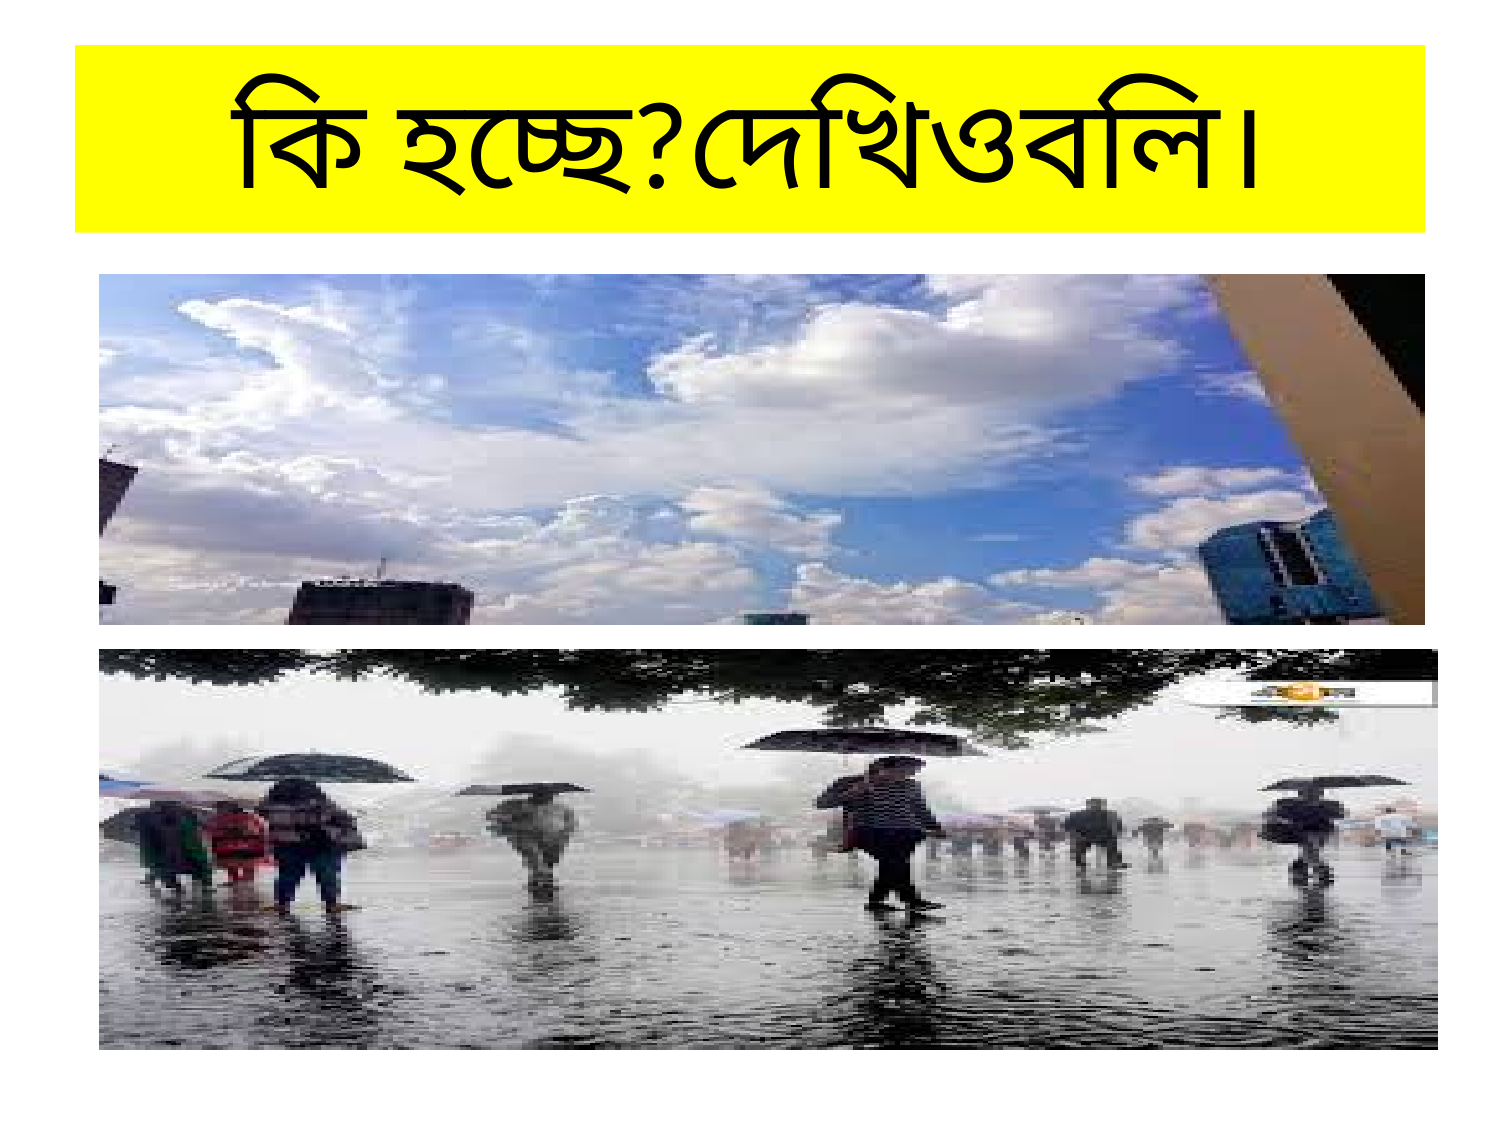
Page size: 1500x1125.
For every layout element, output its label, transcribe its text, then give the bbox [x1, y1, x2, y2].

title কি হচ্ছে?দেখিওবলি। [75, 45, 1425, 233]
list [99, 274, 1426, 626]
picture [99, 649, 1438, 1051]
